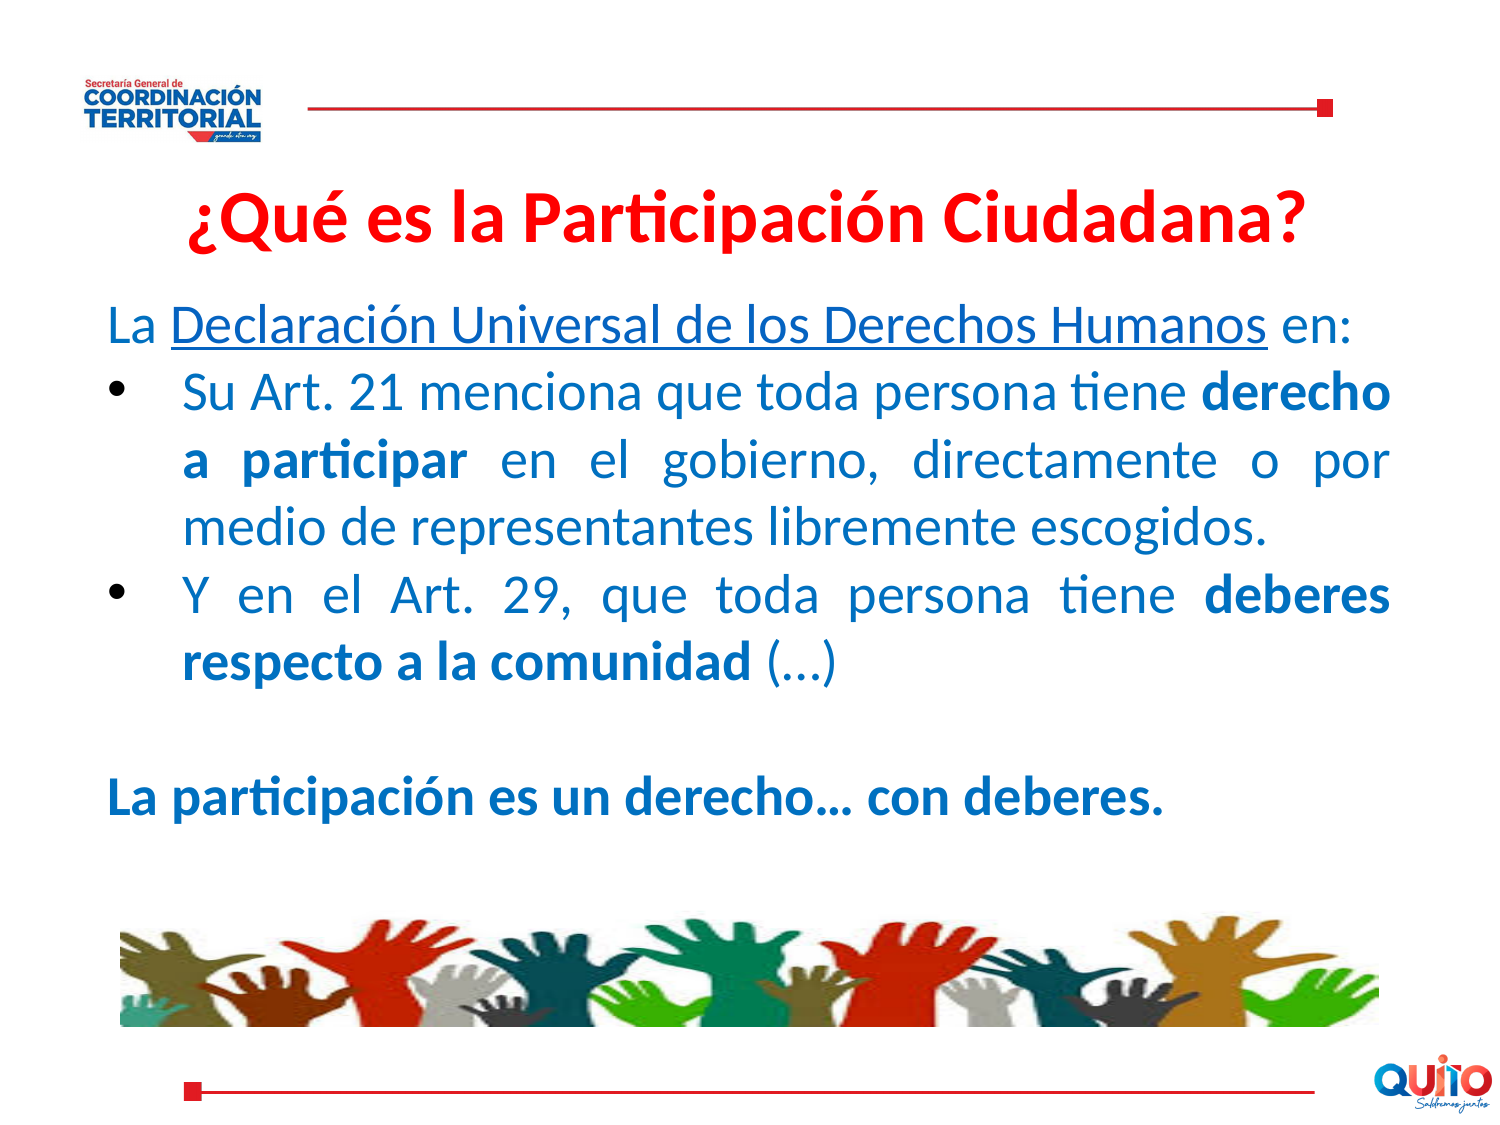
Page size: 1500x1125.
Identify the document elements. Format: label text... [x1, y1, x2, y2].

picture [1353, 1040, 1500, 1125]
picture [80, 75, 263, 143]
picture [307, 99, 1333, 148]
text_box ¿Qué es la Participación Ciudadana? [140, 160, 1354, 266]
text_box La Declaración Universal de los Derechos Humanos en: Su Art. 21 menciona que toda persona tiene derecho a participar en el gobierno, directamente o por medio de representantes libremente escogidos. Y en el Art. 29, que toda persona tiene deberes respecto a la comunidad (…) La participación es un derecho… con deberes. [92, 279, 1406, 835]
picture [119, 867, 1379, 1028]
picture [183, 1082, 1315, 1125]
